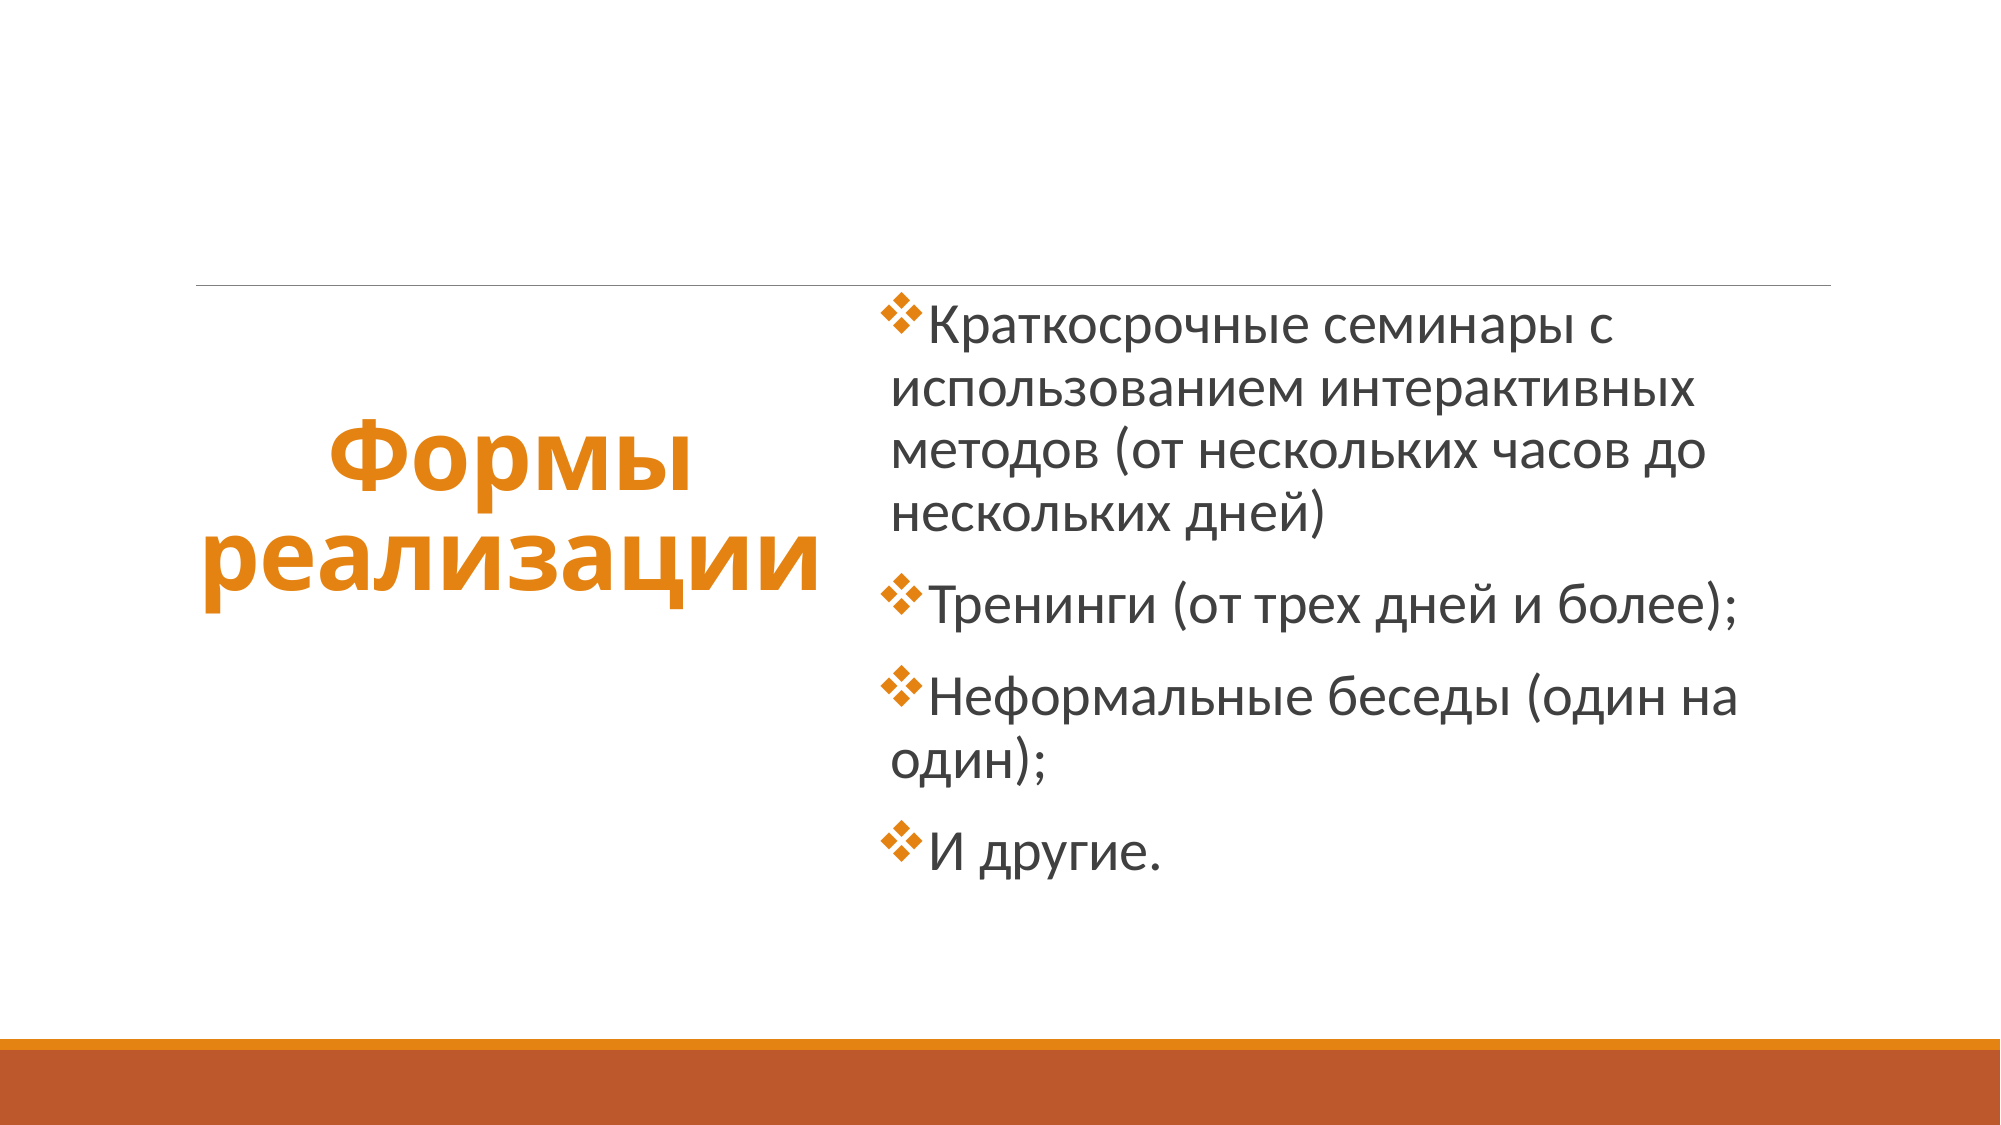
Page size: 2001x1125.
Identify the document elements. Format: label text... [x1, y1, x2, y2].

list Краткосрочные семинары с использованием интерактивных методов (от нескольких часов до нескольких дней) Тренинги (от трех дней и более); Неформальные беседы (один на один); И другие. [860, 285, 1896, 1053]
title Формы реализации [180, 307, 842, 836]
